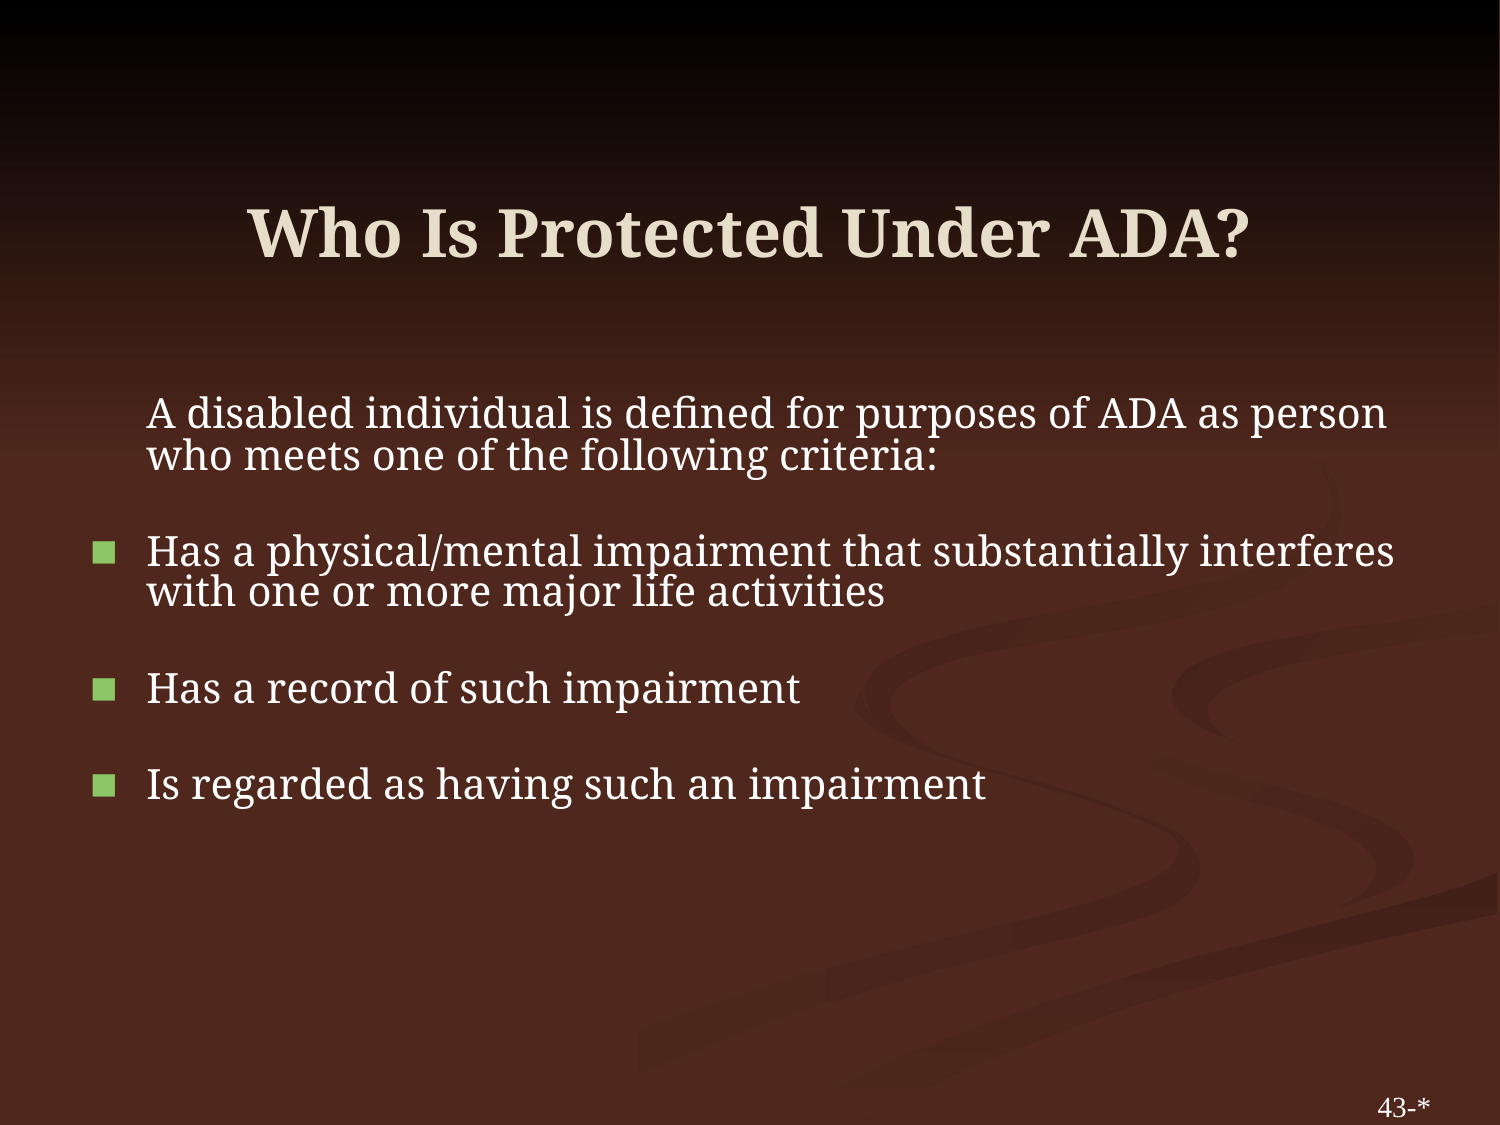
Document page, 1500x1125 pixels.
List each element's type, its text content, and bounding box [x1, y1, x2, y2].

list A disabled individual is defined for purposes of ADA as person who meets one of the following criteria: Has a physical/mental impairment that substantially interferes with one or more major life activities Has a record of such impairment Is regarded as having such an impairment [75, 382, 1425, 913]
title Who Is Protected Under ADA? [75, 137, 1425, 325]
text_box 43-* [1362, 1081, 1500, 1125]
